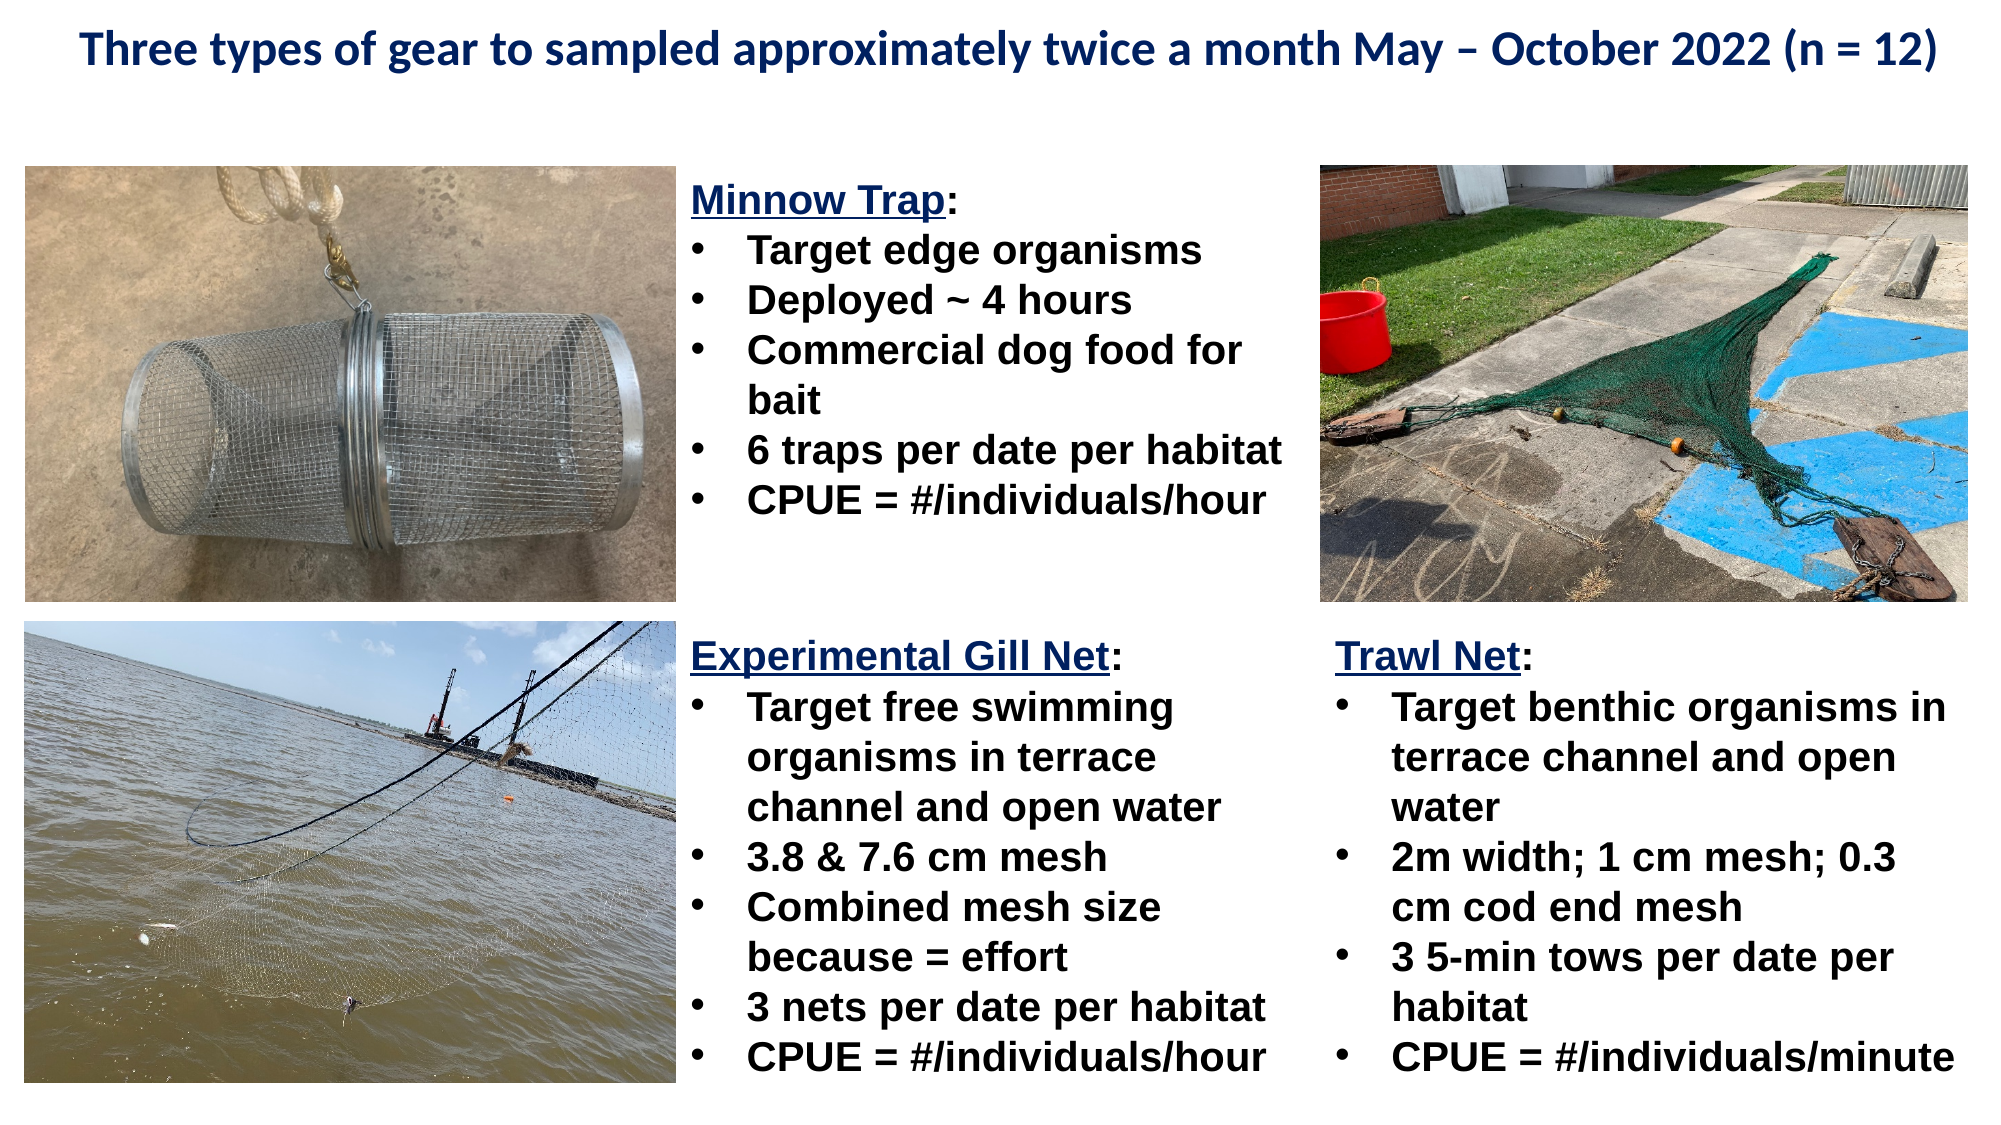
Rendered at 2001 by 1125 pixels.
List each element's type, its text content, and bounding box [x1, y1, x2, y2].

picture [24, 621, 676, 1083]
text_box Experimental Gill Net: Target free swimming organisms in terrace channel and open water 3.8 & 7.6 cm mesh Combined mesh size because = effort 3 nets per date per habitat CPUE = #/individuals/hour [677, 621, 1306, 1087]
list Three types of gear to sampled approximately twice a month May – October 2022 (n = 12) [0, 14, 2000, 138]
text_box Minnow Trap: Target edge organisms Deployed ~ 4 hours Commercial dog food for bait 6 traps per date per habitat CPUE = #/individuals/hour [675, 165, 1322, 631]
picture [24, 165, 676, 602]
text_box Trawl Net: Target benthic organisms in terrace channel and open water 2m width; 1 cm mesh; 0.3 cm cod end mesh 3 5-min tows per date per habitat CPUE = #/individuals/minute [1320, 621, 1976, 1087]
picture [1319, 165, 1973, 602]
